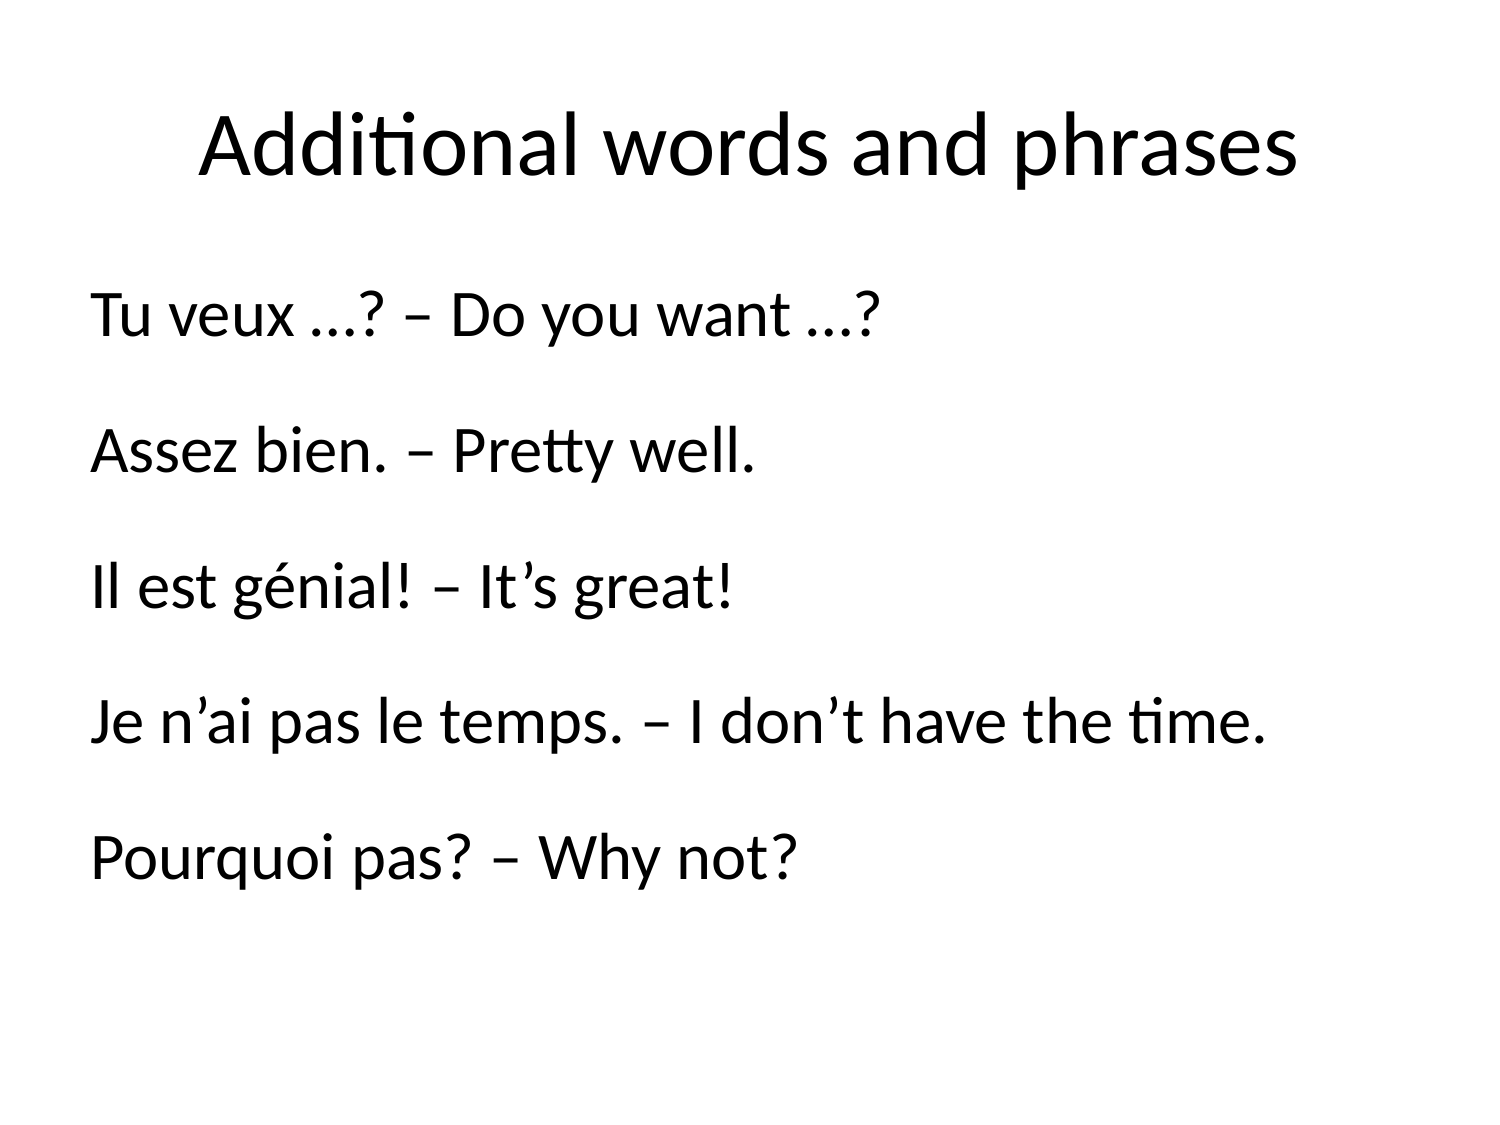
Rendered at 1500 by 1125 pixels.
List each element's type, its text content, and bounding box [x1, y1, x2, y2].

text_box Pourquoi pas? – Why not? [74, 805, 1425, 941]
text_box Je n’ai pas le temps. – I don’t have the time. [74, 669, 1425, 805]
text_box Il est génial! – It’s great! [74, 533, 1425, 669]
list Tu veux …? – Do you want …? [75, 262, 1425, 398]
text_box Assez bien. – Pretty well. [74, 398, 1425, 533]
title Additional words and phrases [75, 45, 1425, 233]
